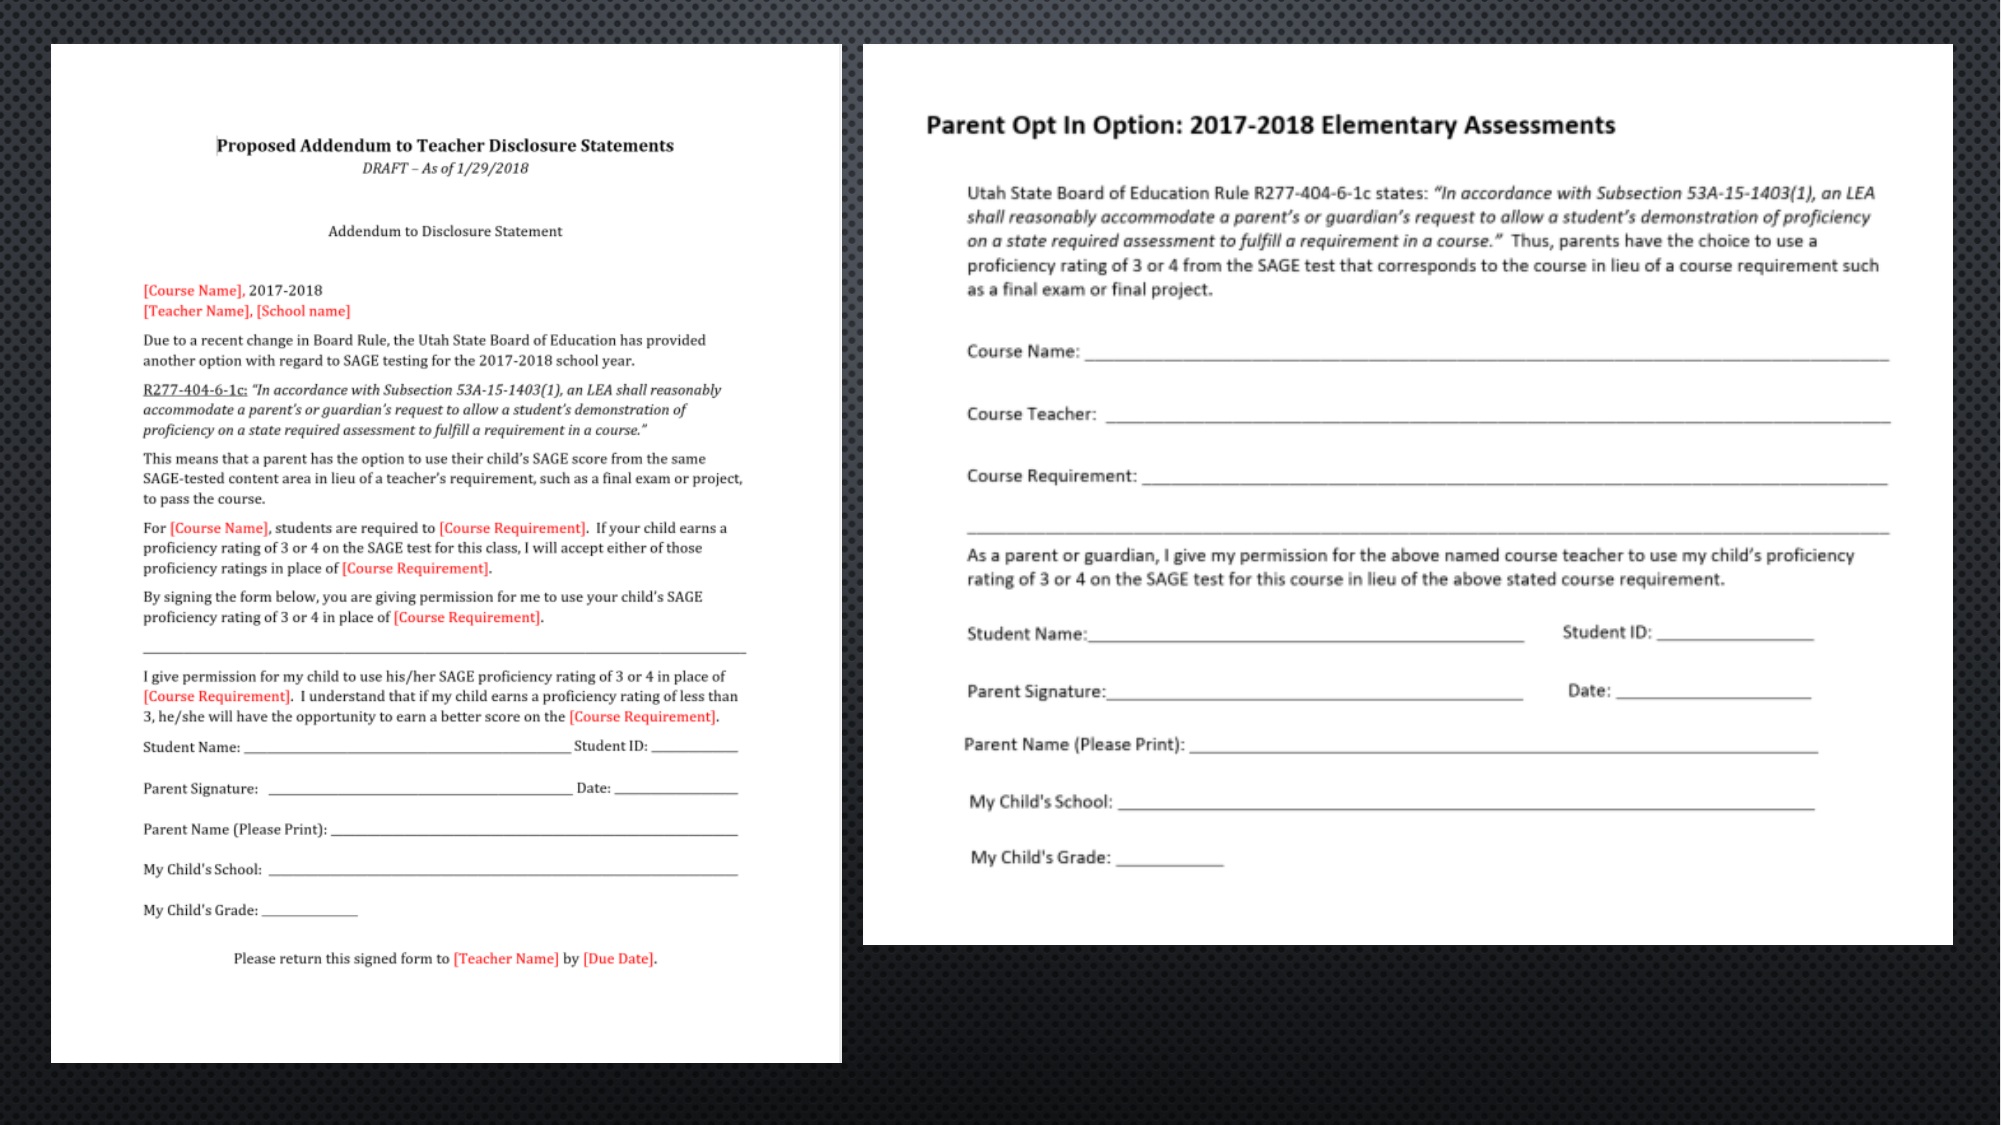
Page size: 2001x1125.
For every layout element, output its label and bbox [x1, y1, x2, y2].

list [51, 44, 842, 1064]
picture [863, 44, 1954, 946]
